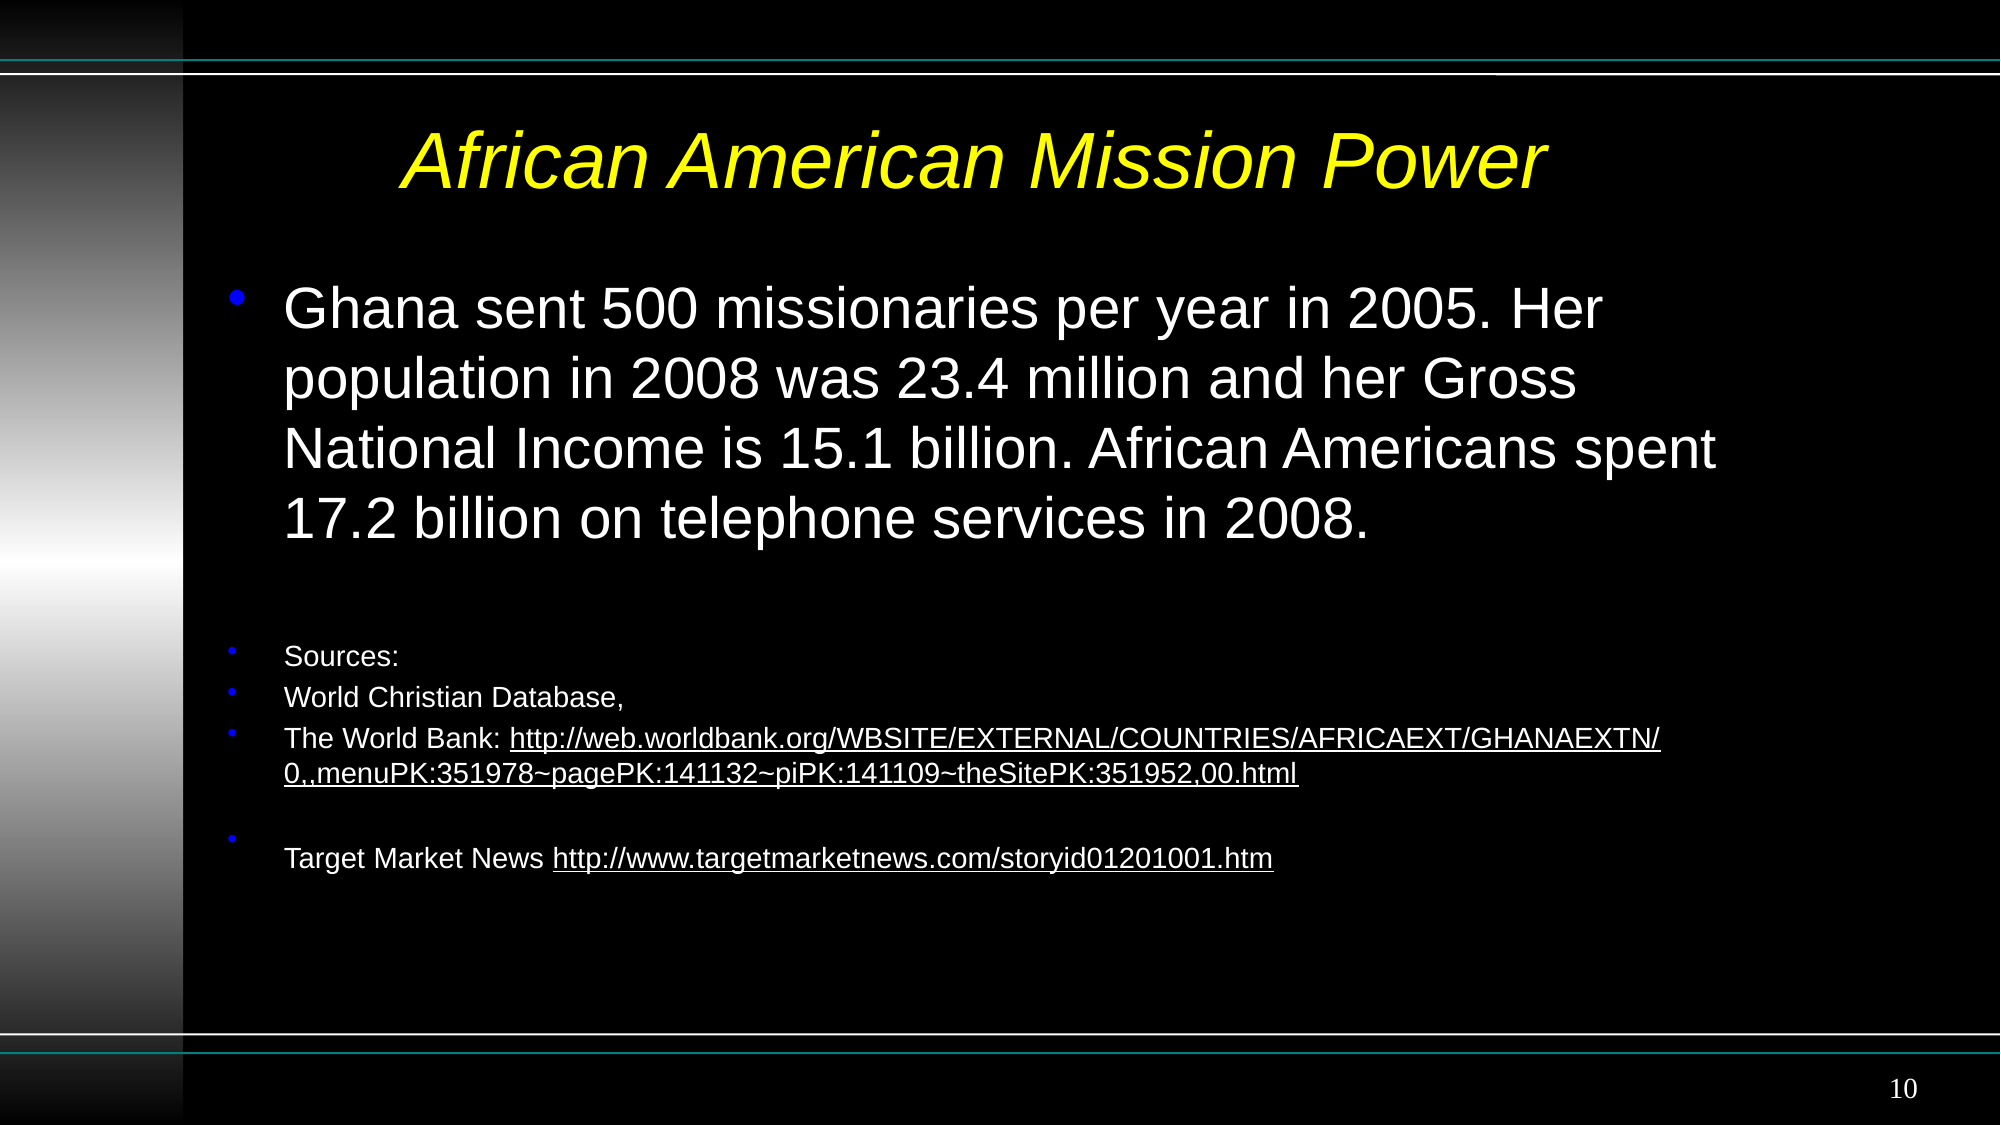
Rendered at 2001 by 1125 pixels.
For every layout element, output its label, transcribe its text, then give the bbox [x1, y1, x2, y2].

title African American Mission Power [387, 99, 1688, 213]
slide_number 10 [1516, 1049, 1934, 1125]
list Ghana sent 500 missionaries per year in 2005. Her population in 2008 was 23.4 million and her Gross National Income is 15.1 billion. African Americans spent 17.2 billion on telephone services in 2008. Sources: World Christian Database, The World Bank: http://web.worldbank.org/WBSITE/EXTERNAL/COUNTRIES/AFRICAEXT/GHANAEXTN/0,,menuPK:351978~pagePK:141132~piPK:141109~theSitePK:351952,00.html Target Market News http://www.targetmarketnews.com/storyid01201001.htm [212, 262, 1750, 1025]
